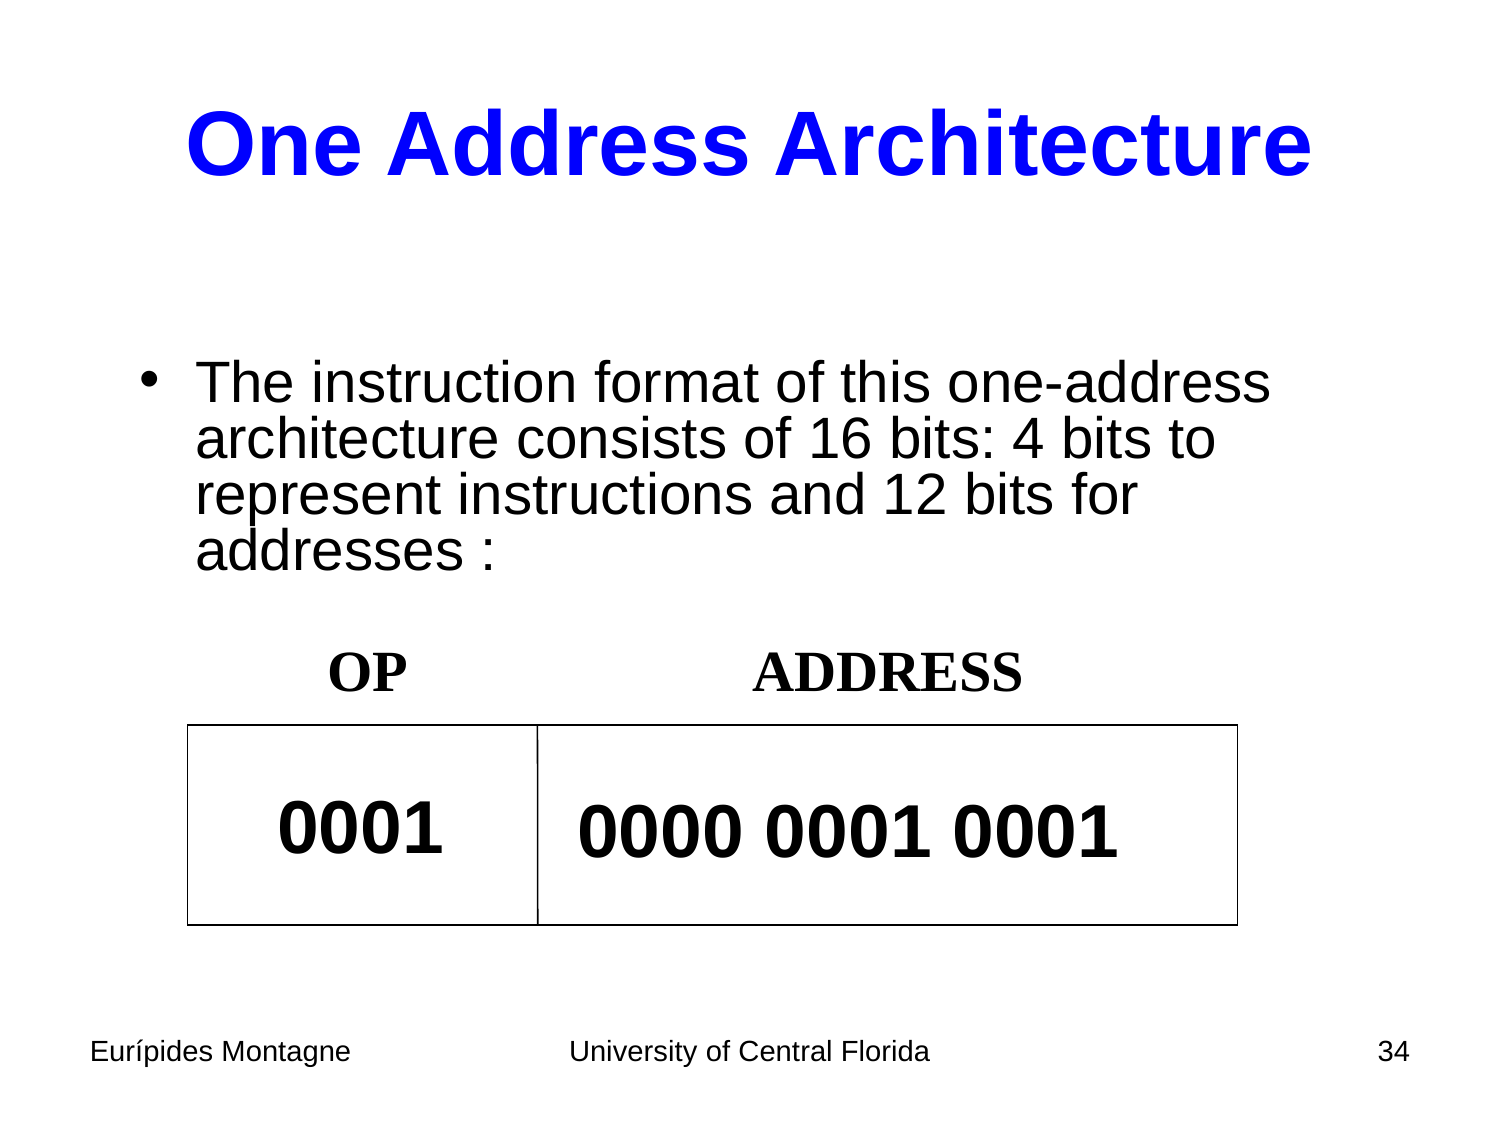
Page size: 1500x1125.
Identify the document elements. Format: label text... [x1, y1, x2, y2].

text_box 0000 0001 0001 [562, 774, 1135, 881]
text_box One Address Architecture [74, 45, 1425, 233]
text_box 34 [1074, 1024, 1425, 1103]
text_box 0001 [262, 771, 460, 877]
text_box Eurípides Montagne [75, 1024, 425, 1103]
text_box OP [312, 624, 424, 771]
text_box ADDRESS [738, 624, 1040, 711]
text_box [538, 725, 1238, 925]
text_box [187, 725, 537, 925]
text_box The instruction format of this one-address architecture consists of 16 bits: 4 bits to represent instructions and 12 bits for addresses : [124, 350, 1431, 801]
text_box University of Central Florida [512, 1024, 988, 1103]
